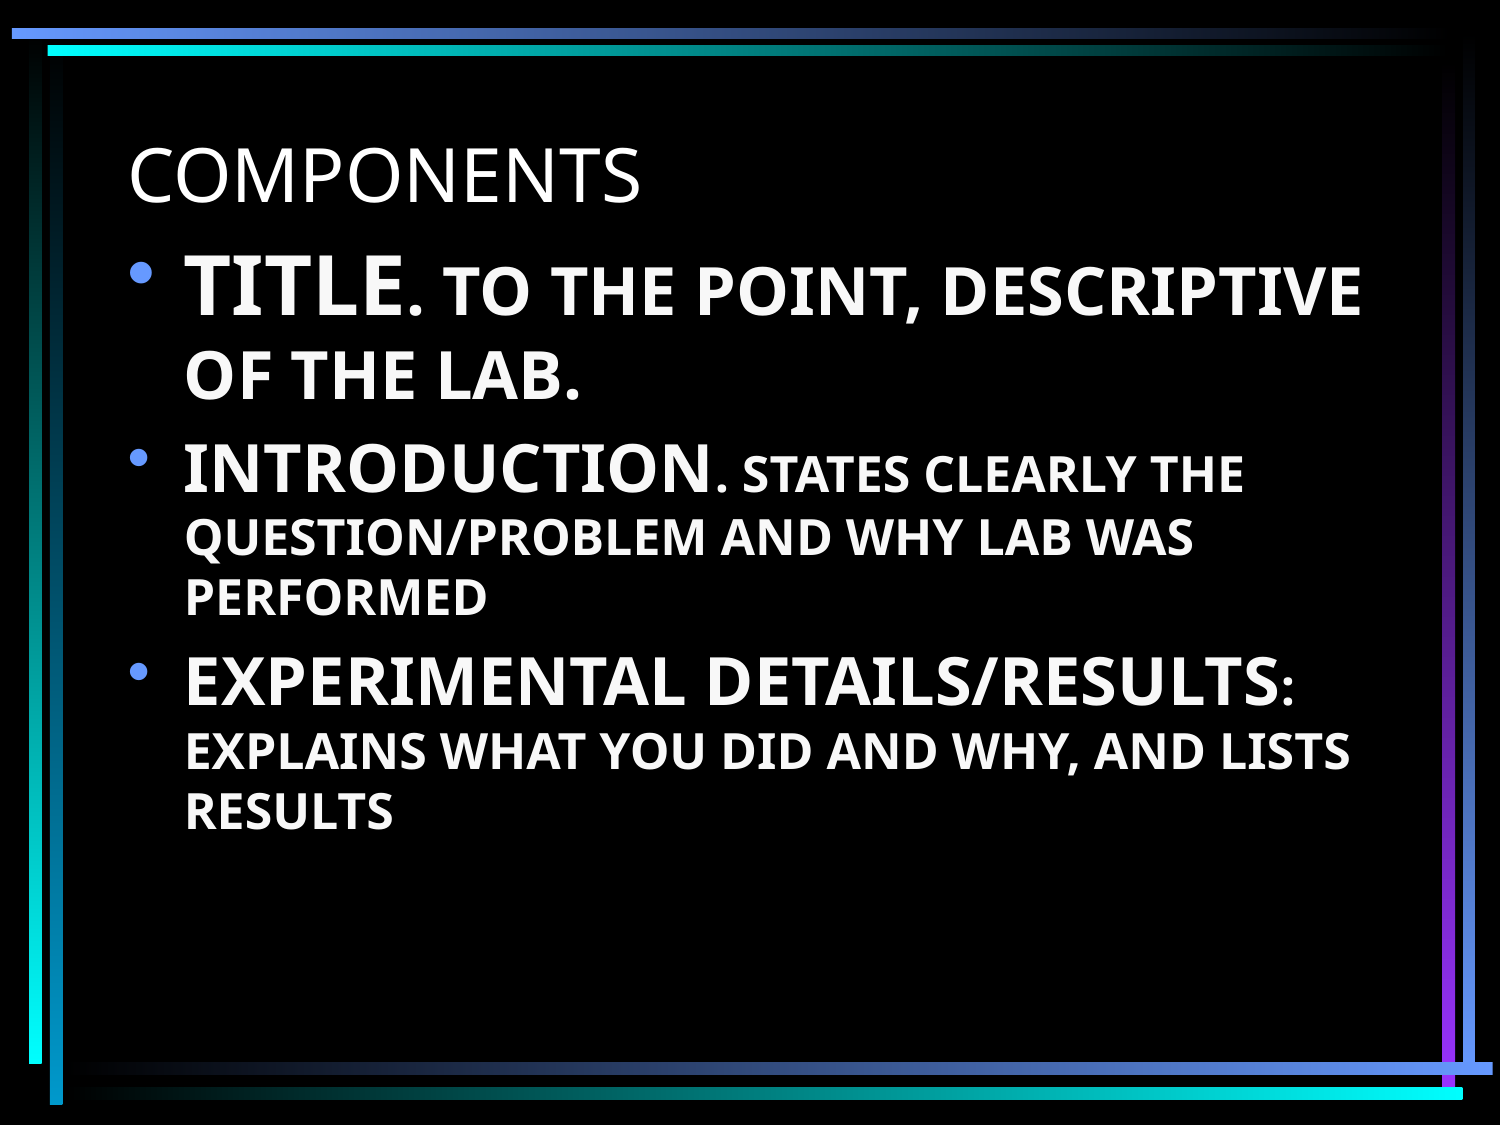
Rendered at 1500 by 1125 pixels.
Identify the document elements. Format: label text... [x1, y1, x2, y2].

list TITLE. TO THE POINT, DESCRIPTIVE OF THE LAB. INTRODUCTION. STATES CLEARLY THE QUESTION/PROBLEM AND WHY LAB WAS PERFORMED EXPERIMENTAL DETAILS/RESULTS: EXPLAINS WHAT YOU DID AND WHY, AND LISTS RESULTS [112, 224, 1388, 975]
title COMPONENTS [112, 99, 1388, 224]
